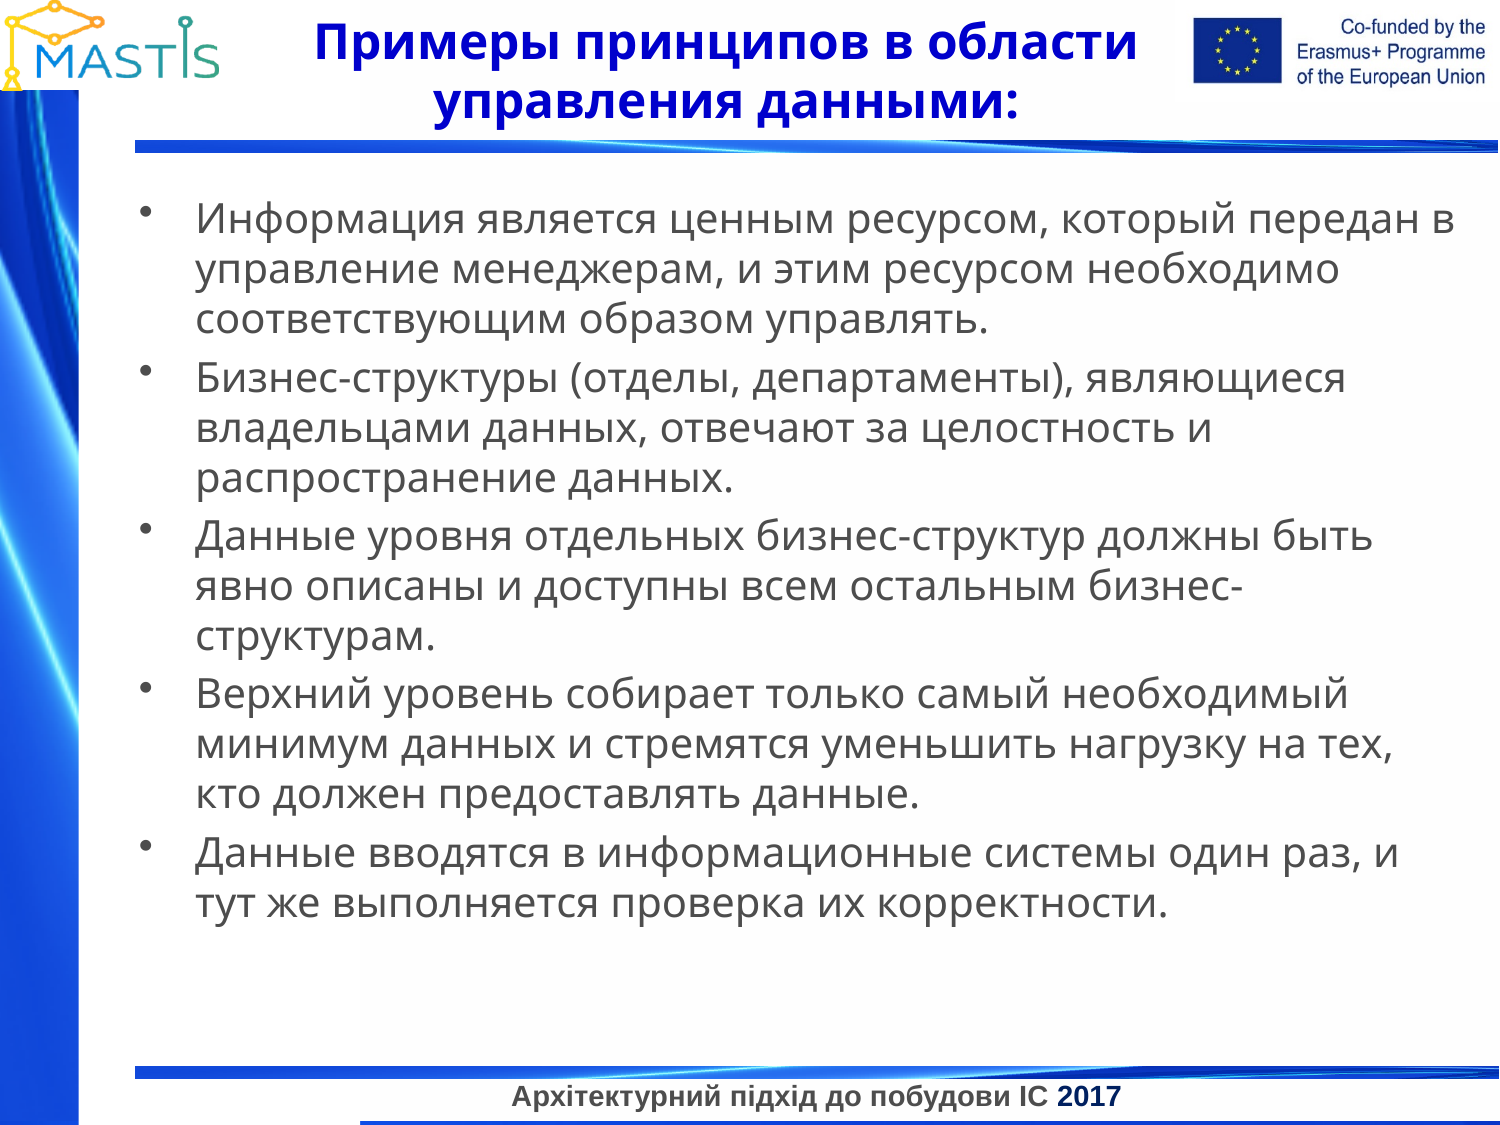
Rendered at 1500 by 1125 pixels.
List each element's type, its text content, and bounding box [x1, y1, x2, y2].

picture [135, 0, 1500, 1125]
picture [0, 0, 219, 1125]
title Примеры принципов в области управления данными: [253, 1, 1199, 138]
list Информация является ценным ресурсом, который передан в управление менеджерам, и этим ресурсом необходимо соответствующим образом управлять. Бизнес-структуры (отделы, департаменты), являющиеся владельцами данных, отвечают за целостность и распространение данных. Данные уровня отдельных бизнес-структур должны быть явно описаны и доступны всем остальным бизнес-структурам. Верхний уровень собирает только самый необходимый минимум данных и стремятся уменьшить нагрузку на тех, кто должен предоставлять данные. Данные вводятся в информационные системы один раз, и тут же выполняется проверка их корректности. [123, 184, 1474, 902]
